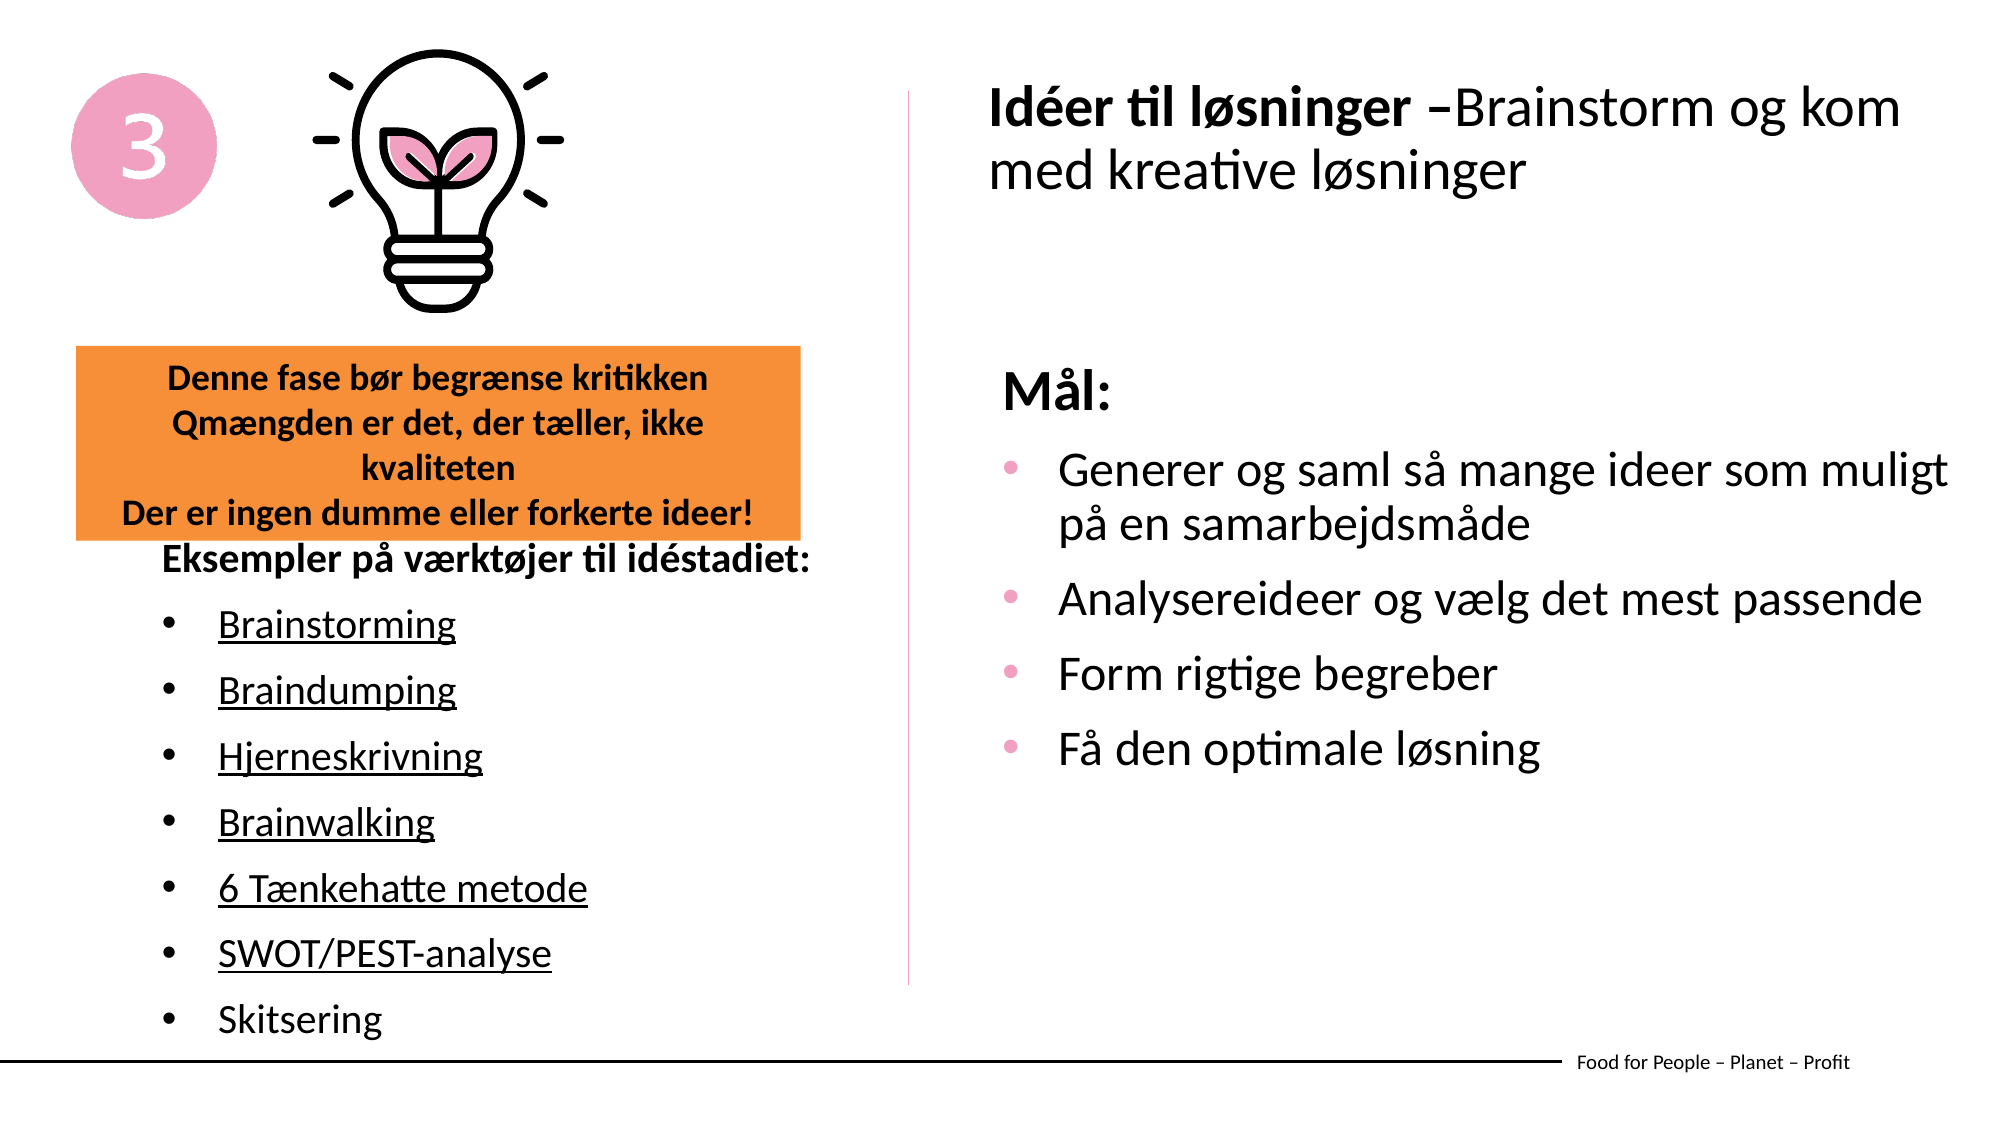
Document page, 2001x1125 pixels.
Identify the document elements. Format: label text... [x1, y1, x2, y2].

text_box Eksempler på værktøjer til idéstadiet: Brainstorming Braindumping Hjerneskrivning Brainwalking 6 Tænkehatte metode SWOT/PEST-analyse Skitsering [147, 529, 872, 1093]
picture [51, 54, 236, 238]
text_box Mål: Generer og saml så mange ideer som muligt på en samarbejdsmåde Analysereideer og vælg det mest passende Form rigtige begreber Få den optimale løsning [987, 352, 1981, 963]
text_box Idéer til løsninger –Brainstorm og kom med kreative løsninger [974, 68, 1936, 257]
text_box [312, 49, 565, 313]
text_box Denne fase bør begrænse kritikken Qmængden er det, der tæller, ikke kvaliteten Der er ingen dumme eller forkerte ideer! [76, 345, 801, 541]
